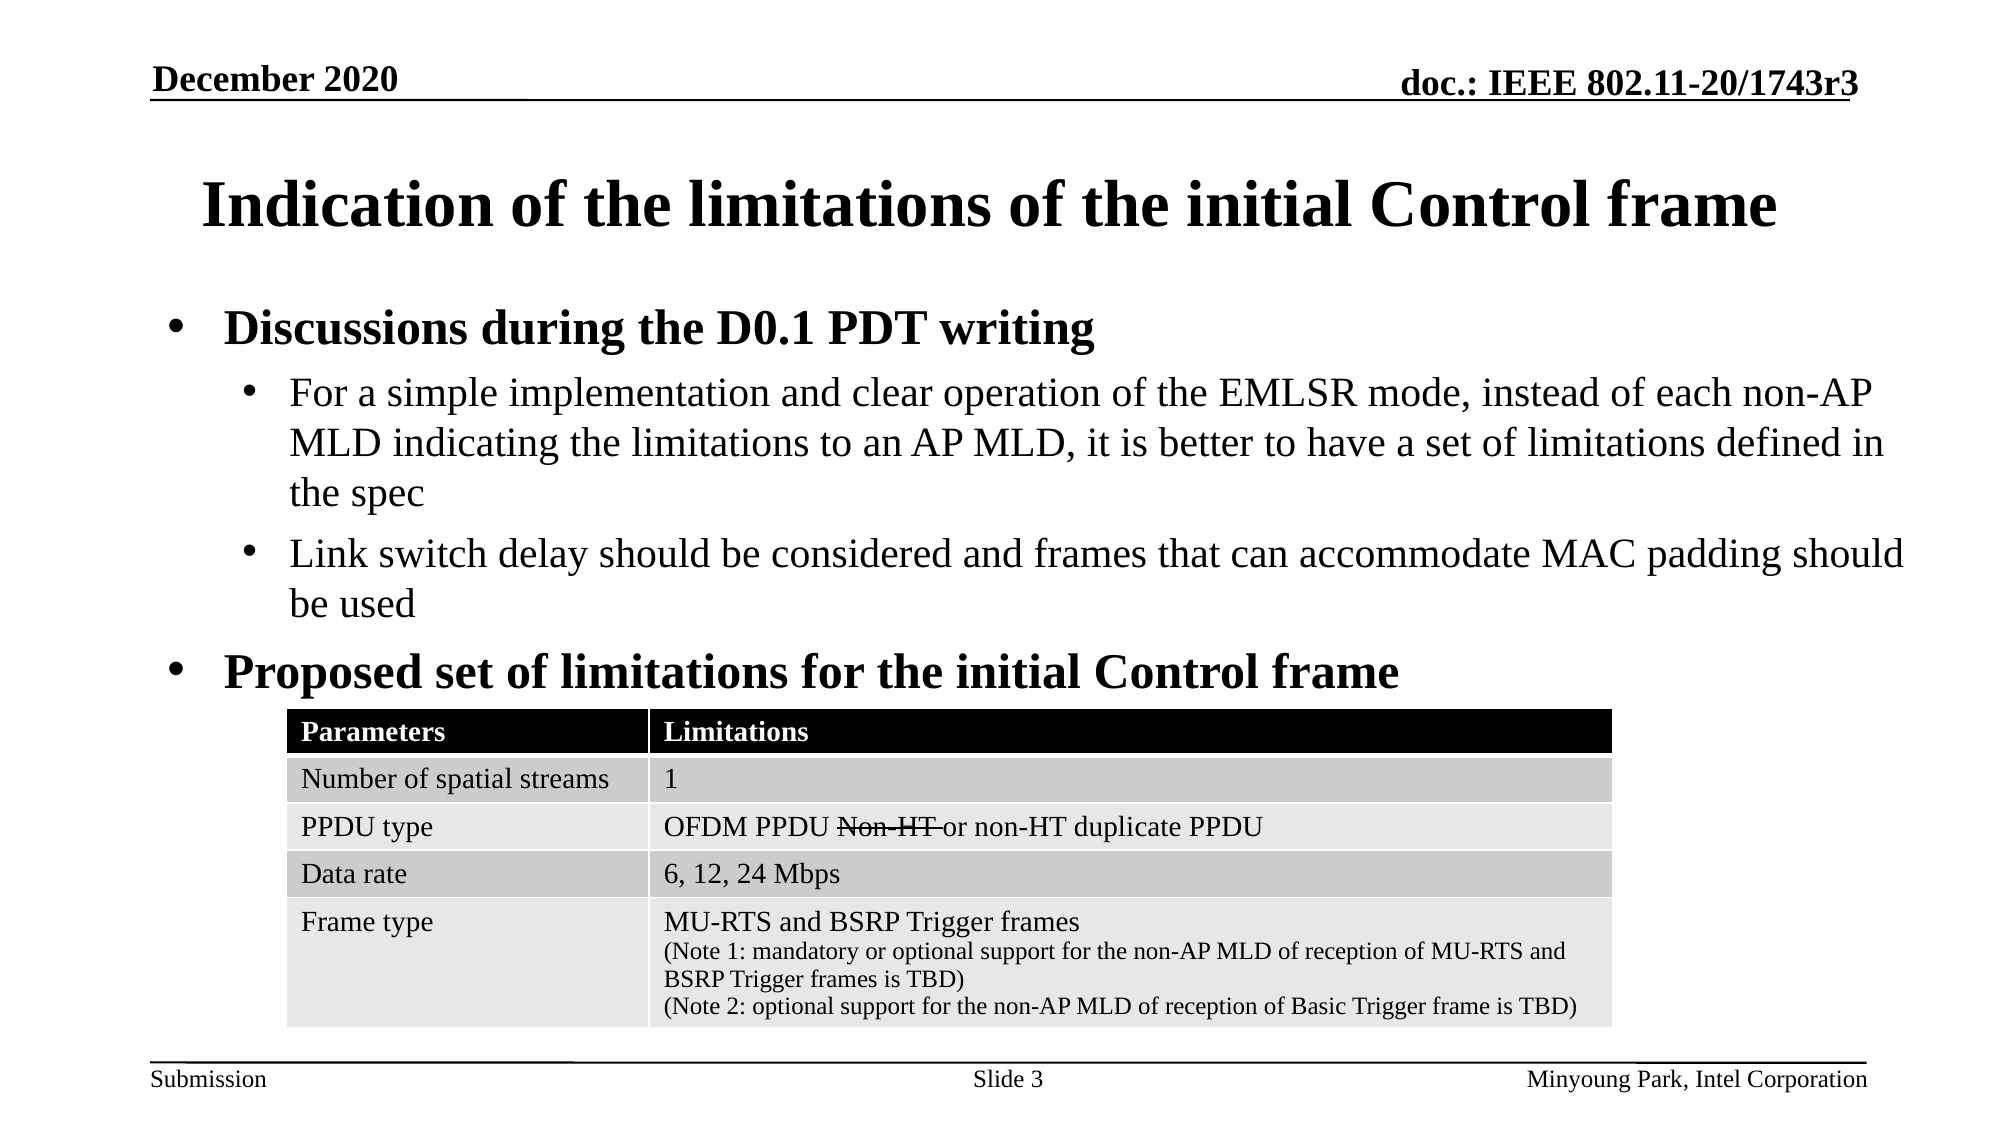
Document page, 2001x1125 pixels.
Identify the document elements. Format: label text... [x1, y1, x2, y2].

table_cell 6, 12, 24 Mbps [650, 851, 1612, 897]
list Discussions during the D0.1 PDT writing For a simple implementation and clear operation of the EMLSR mode, instead of each non-AP MLD indicating the limitations to an AP MLD, it is better to have a set of limitations defined in the spec Link switch delay should be considered and frames that can accommodate MAC padding should be used Proposed set of limitations for the initial Control frame [152, 286, 1951, 1063]
title Indication of the limitations of the initial Control frame [149, 112, 1850, 288]
table_header Parameters [287, 709, 648, 753]
footer Minyoung Park, Intel Corporation [1171, 1061, 1869, 1093]
table_cell Data rate [287, 851, 648, 897]
table_cell Frame type [287, 898, 648, 1027]
table_cell OFDM PPDU Non-HT or non-HT duplicate PPDU [650, 804, 1612, 849]
slide_number Slide 3 [950, 1061, 1067, 1123]
table_cell MU-RTS and BSRP Trigger frames (Note 1: mandatory or optional support for the non-AP MLD of reception of MU-RTS and BSRP Trigger frames is TBD) (Note 2: optional support for the non-AP MLD of reception of Basic Trigger frame is TBD) [650, 898, 1612, 1027]
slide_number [152, 54, 563, 100]
table_cell Number of spatial streams [287, 758, 648, 802]
table_header Limitations [650, 709, 1612, 753]
table_cell PPDU type [287, 804, 648, 849]
table_cell 1 [650, 758, 1612, 802]
